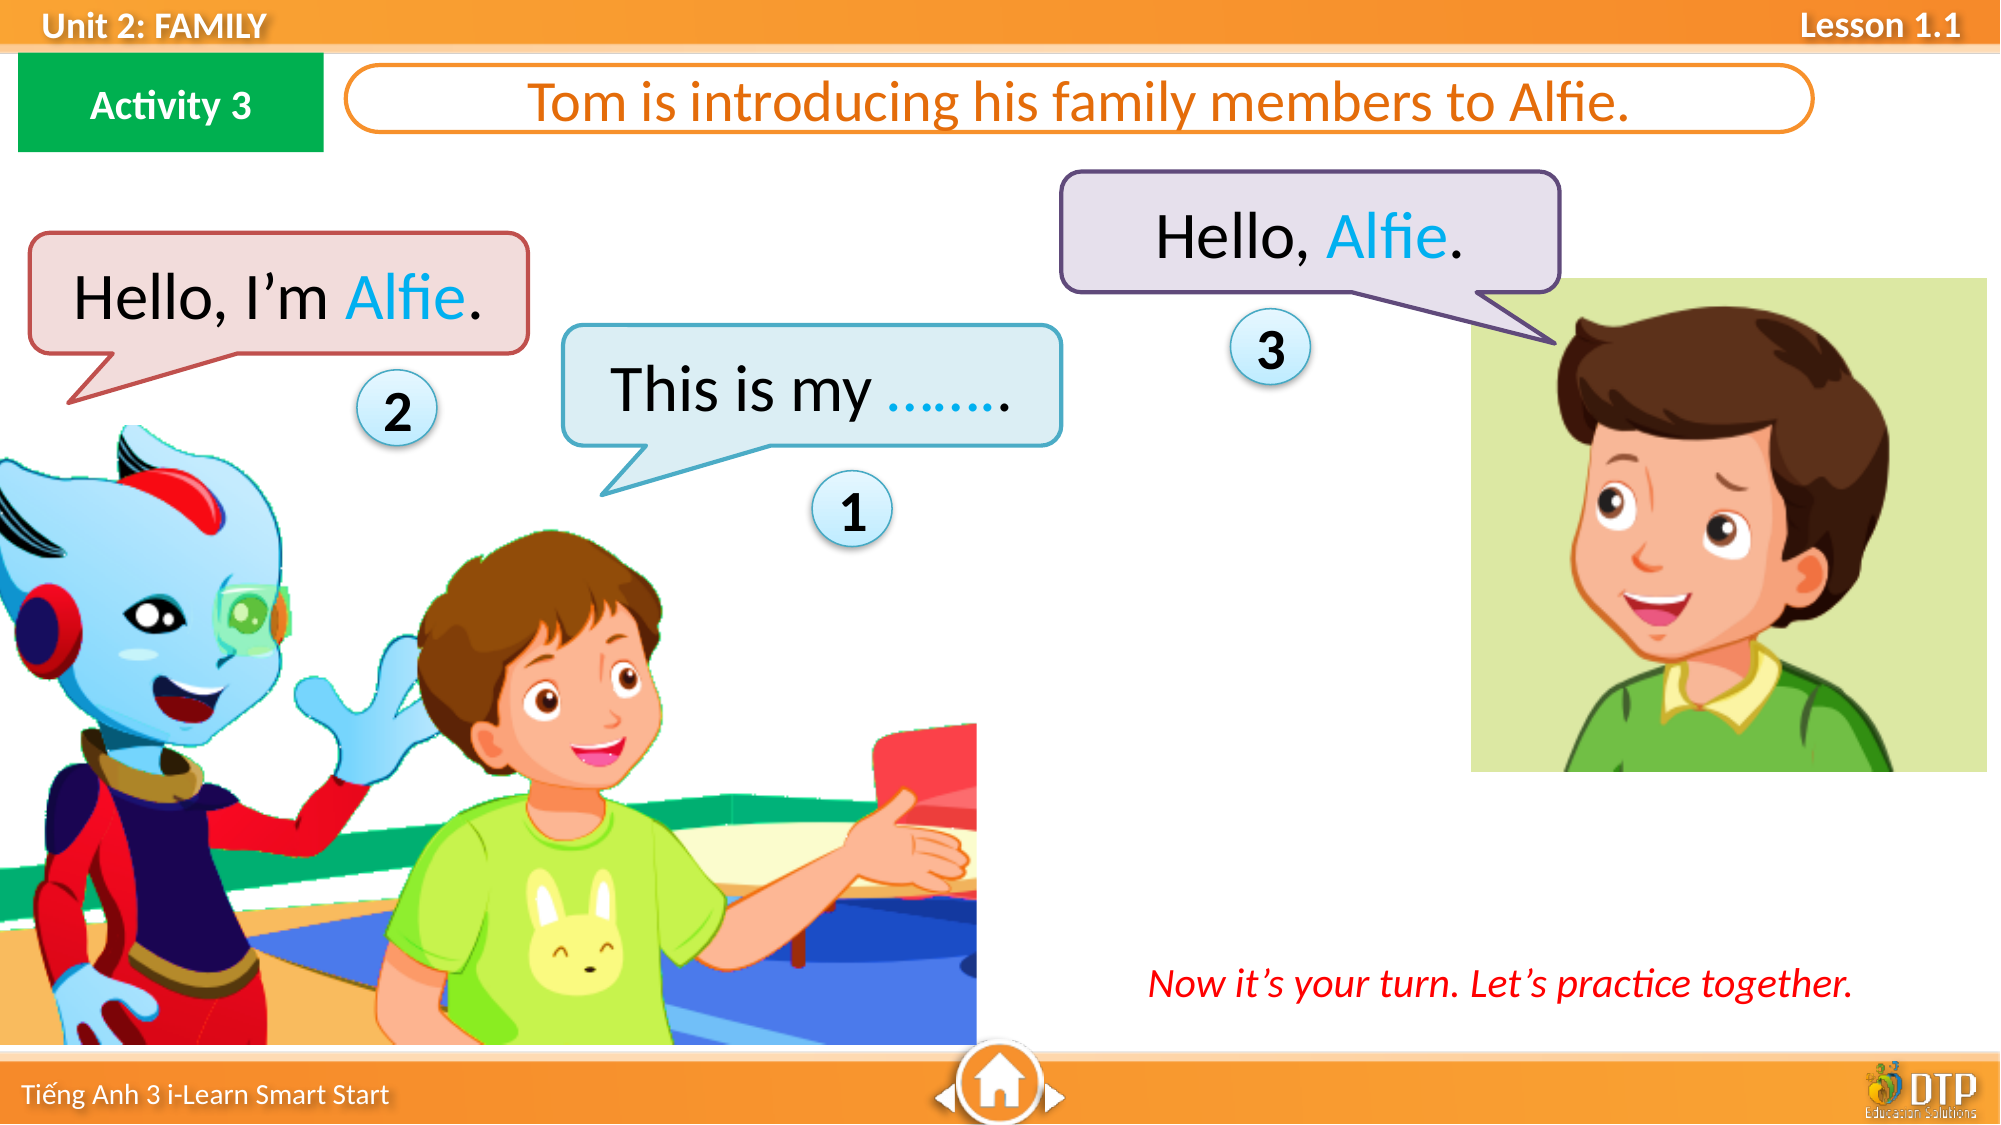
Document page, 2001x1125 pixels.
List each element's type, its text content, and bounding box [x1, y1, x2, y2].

text_box 2 [356, 369, 438, 424]
text_box This is my …….. [560, 322, 1064, 448]
text_box Now it’s your turn. Let’s practice together. [1132, 948, 1930, 1013]
text_box 3 [1229, 307, 1312, 386]
text_box Hello, I’m Alfie. [27, 230, 531, 406]
text_box Hello, Alfie. [1059, 169, 1562, 324]
text_box Activity 3 [16, 51, 326, 154]
picture [0, 0, 2000, 1125]
text_box Tom is introducing his family members to Alfie. [343, 62, 1815, 135]
